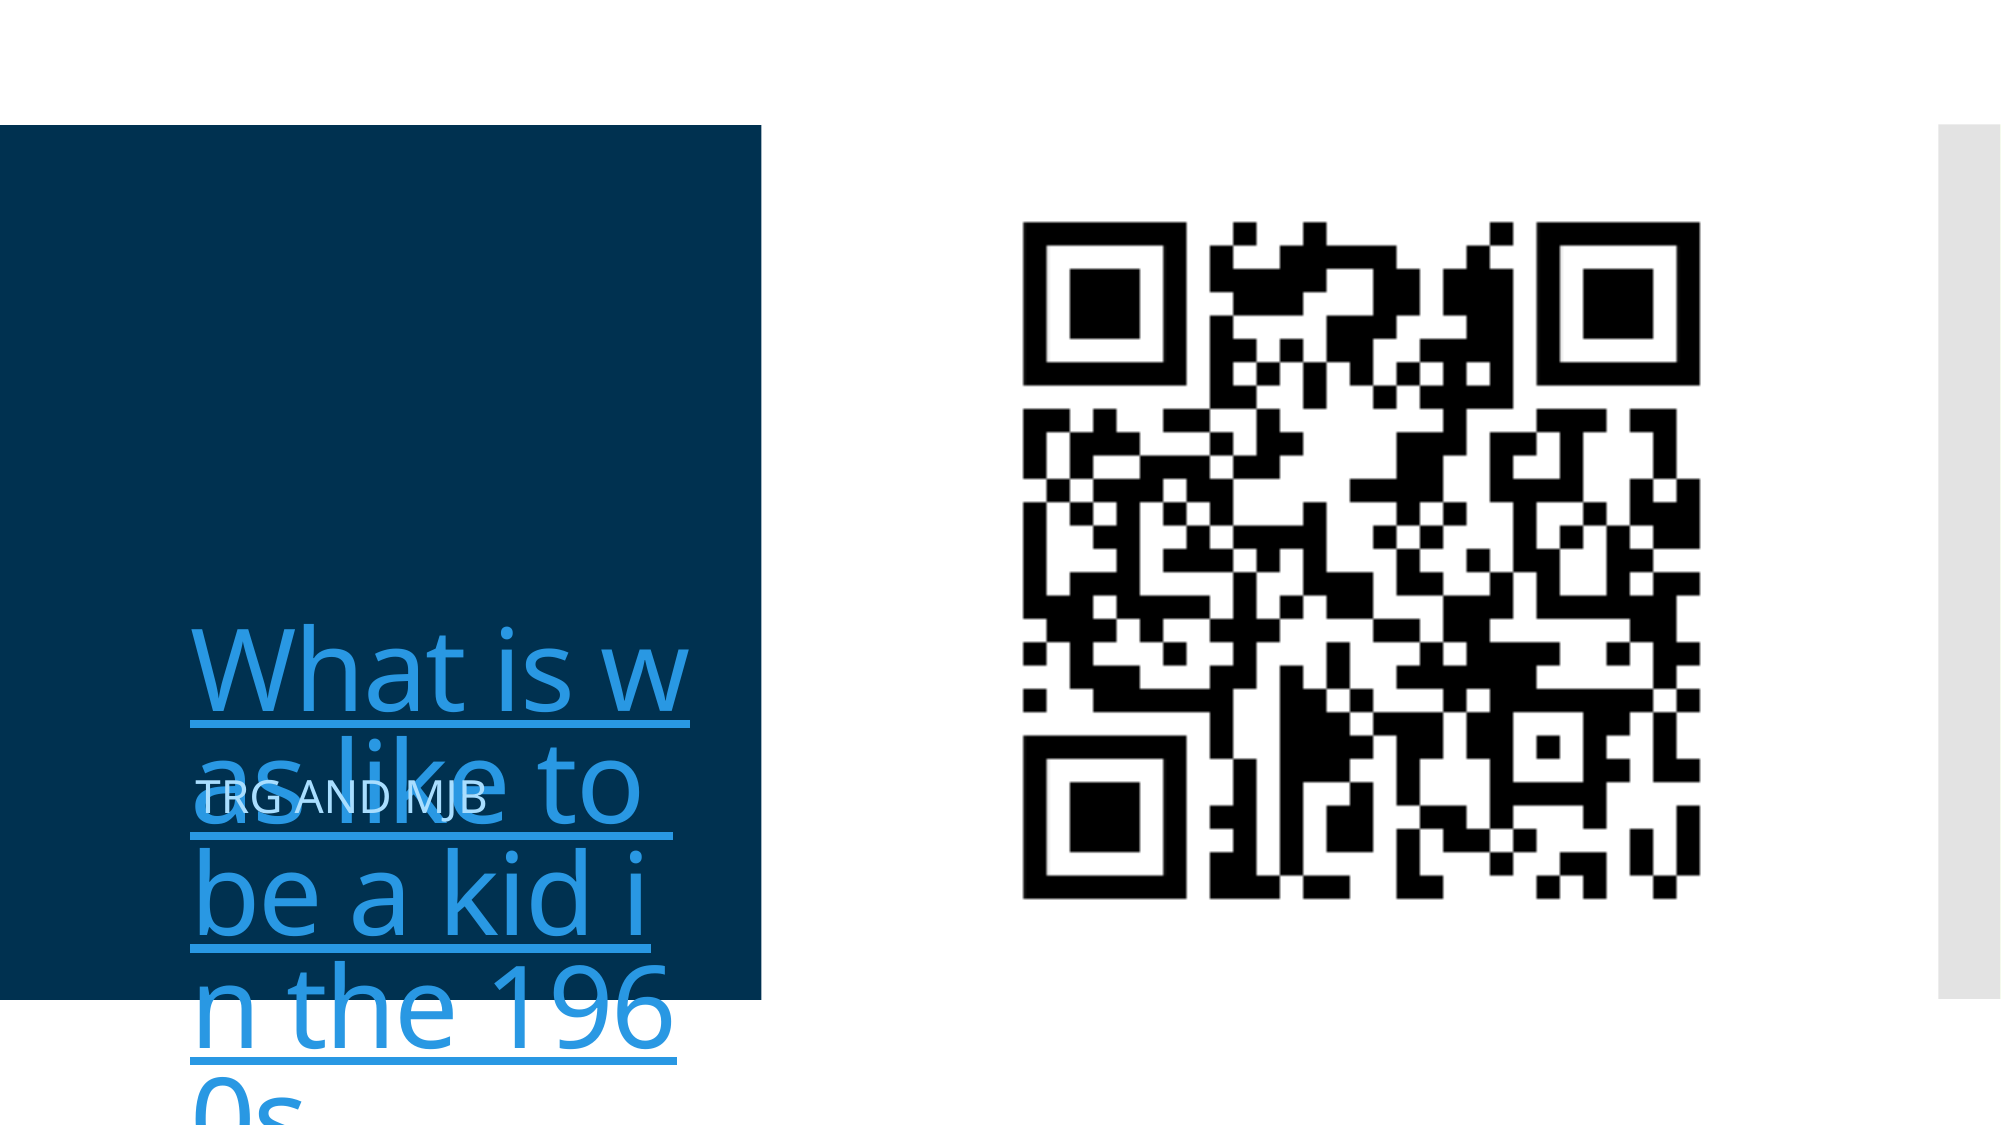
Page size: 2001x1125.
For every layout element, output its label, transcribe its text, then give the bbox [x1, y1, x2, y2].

picture [924, 124, 1800, 1000]
list TRG AND MJB [180, 766, 711, 917]
title What is was like to be a kid in the 1960s [175, 213, 711, 747]
text_box [0, 124, 762, 1001]
text_box [0, 0, 2000, 1125]
text_box [1937, 124, 2000, 1000]
